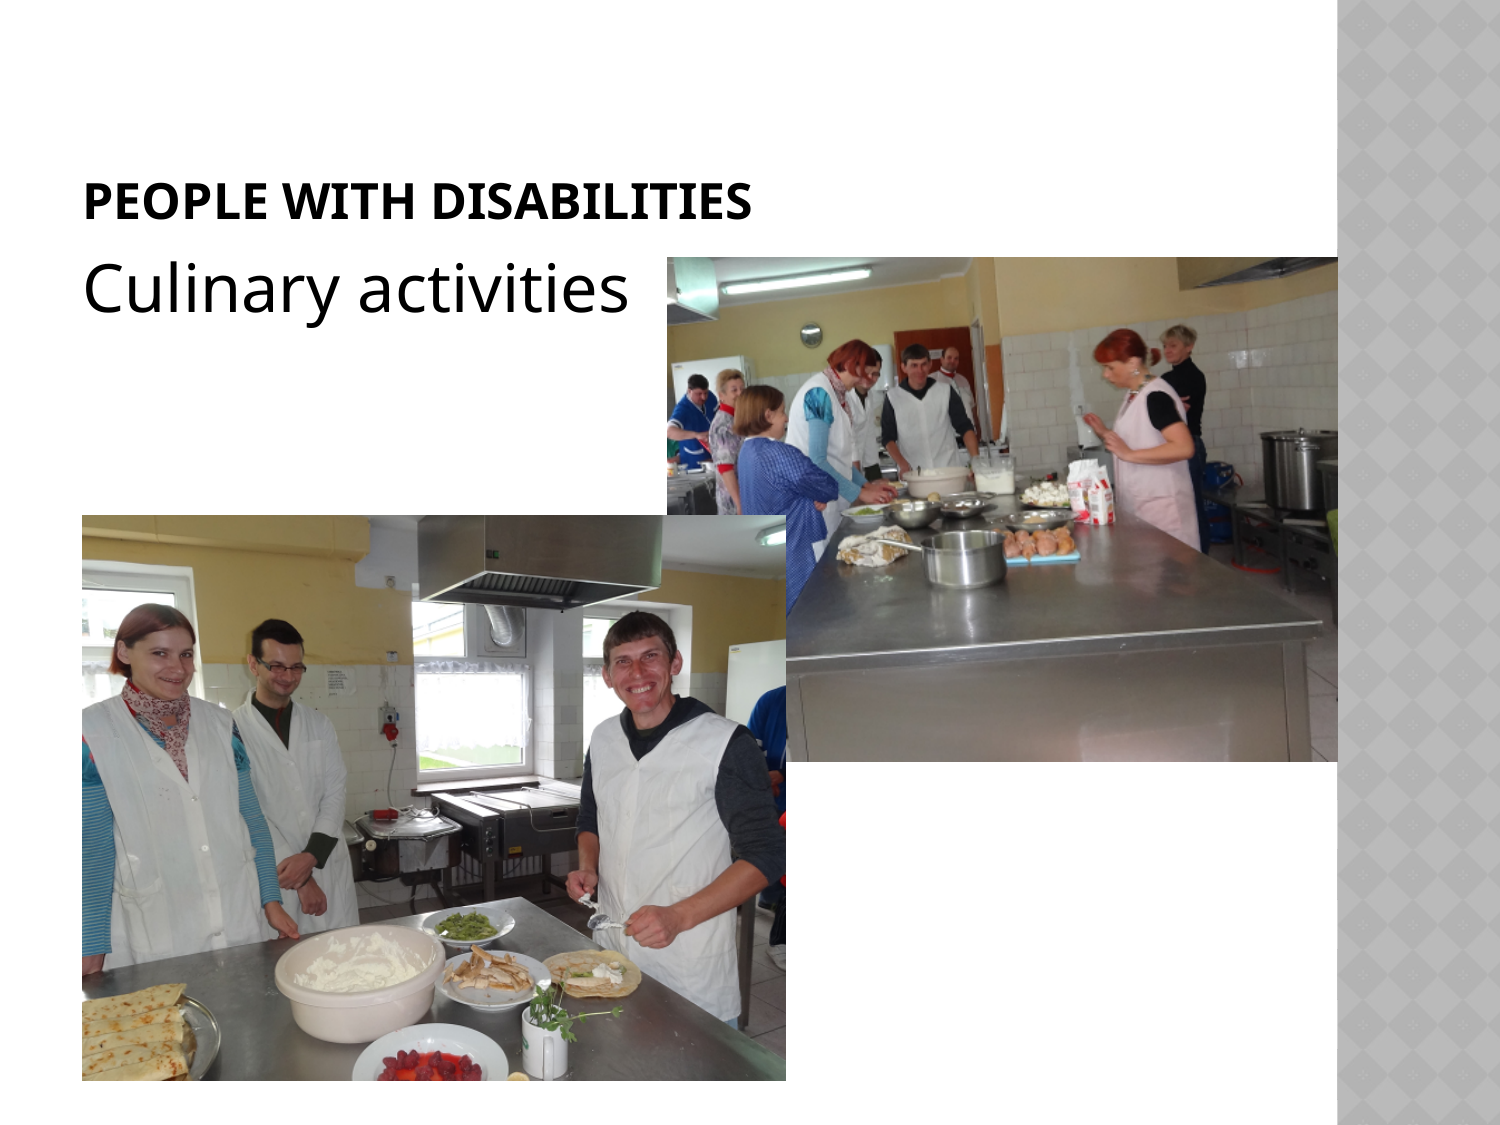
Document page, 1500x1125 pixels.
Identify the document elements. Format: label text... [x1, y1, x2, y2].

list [81, 515, 786, 1082]
picture [667, 257, 1338, 763]
title People with disabilities [75, 37, 1043, 230]
list Culinary activities [75, 245, 1043, 345]
